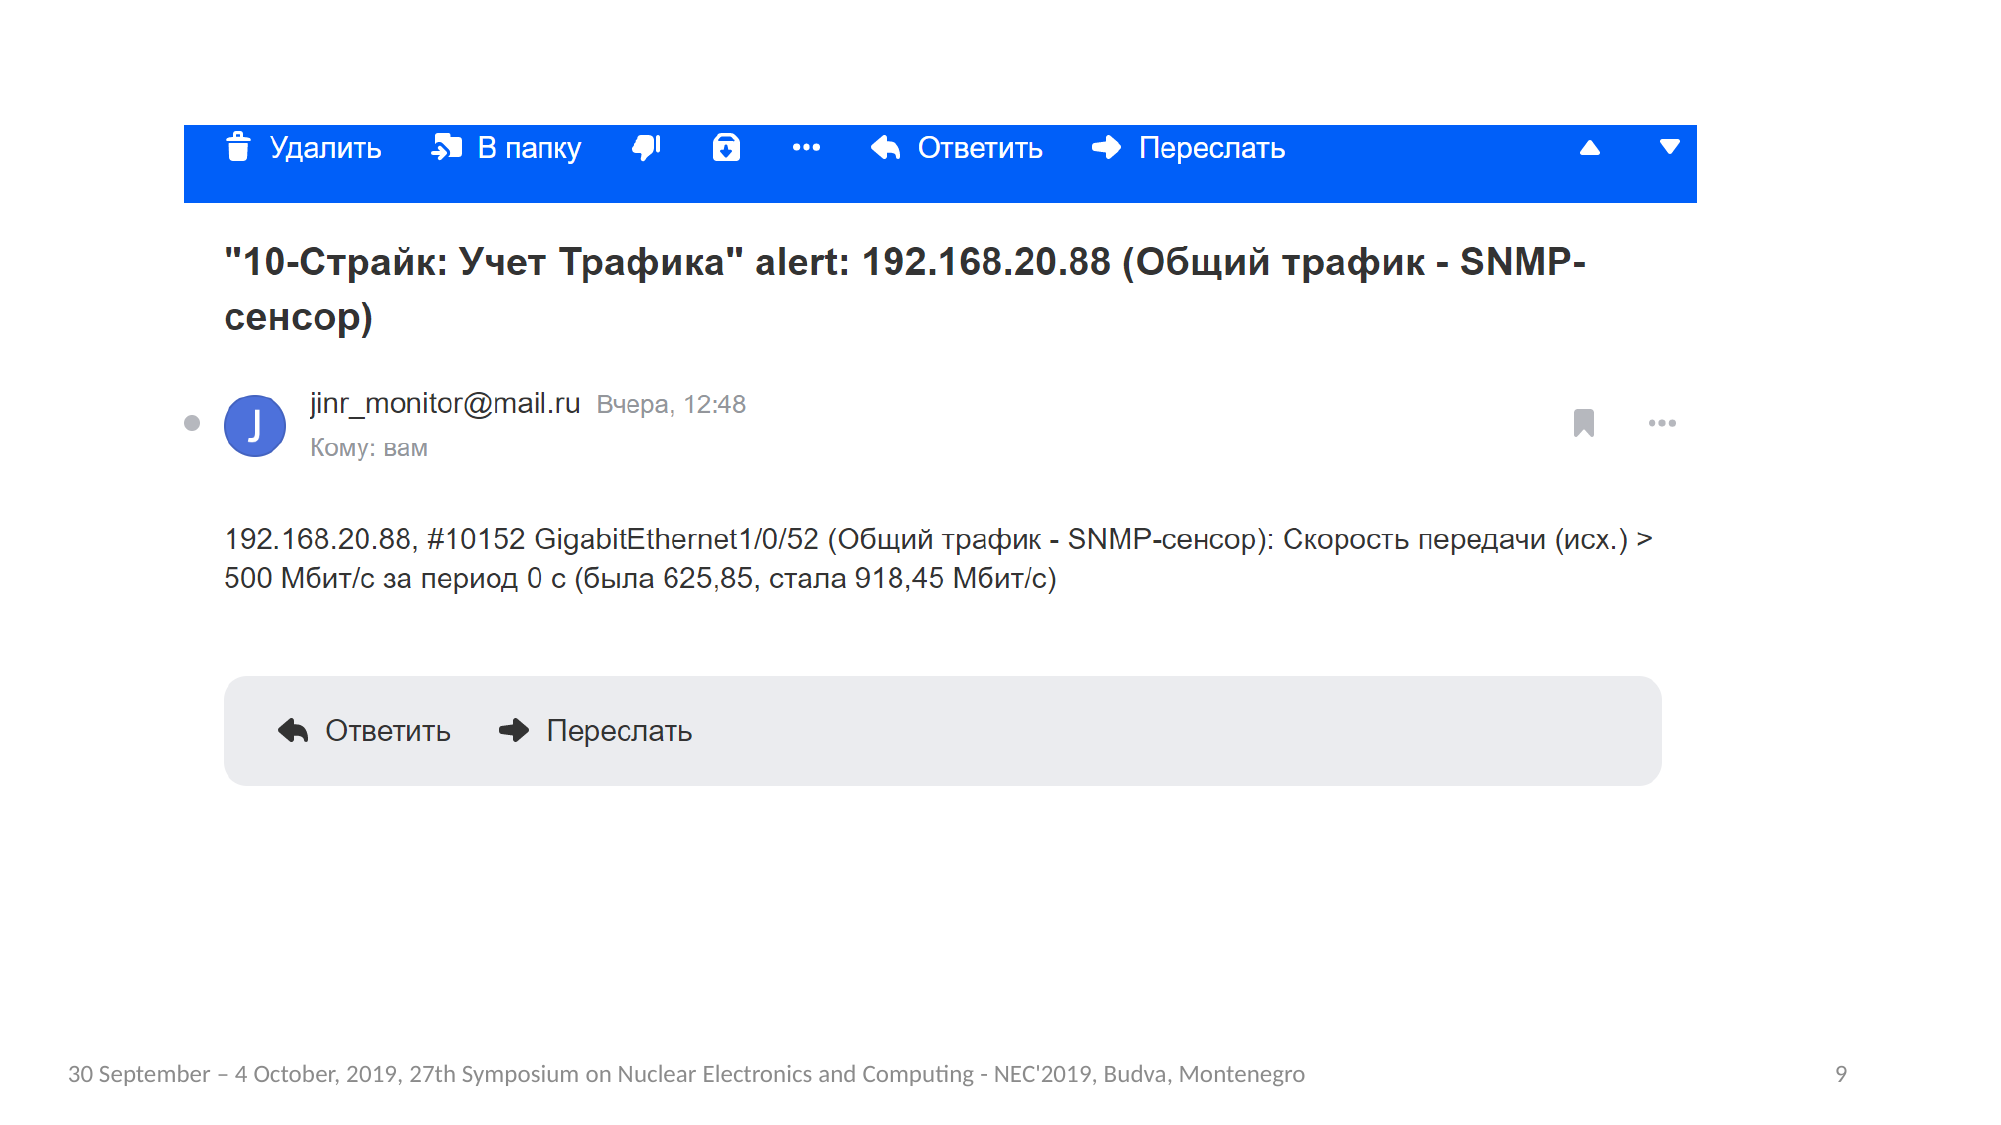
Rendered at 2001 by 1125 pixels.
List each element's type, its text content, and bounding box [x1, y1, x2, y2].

picture [184, 125, 1697, 853]
slide_number 9 [1412, 1042, 1863, 1103]
footer 30 September – 4 October, 2019, 27th Symposium on Nuclear Electronics and Computing - NEC'2019, Budva, Montenegro [30, 1042, 1338, 1103]
